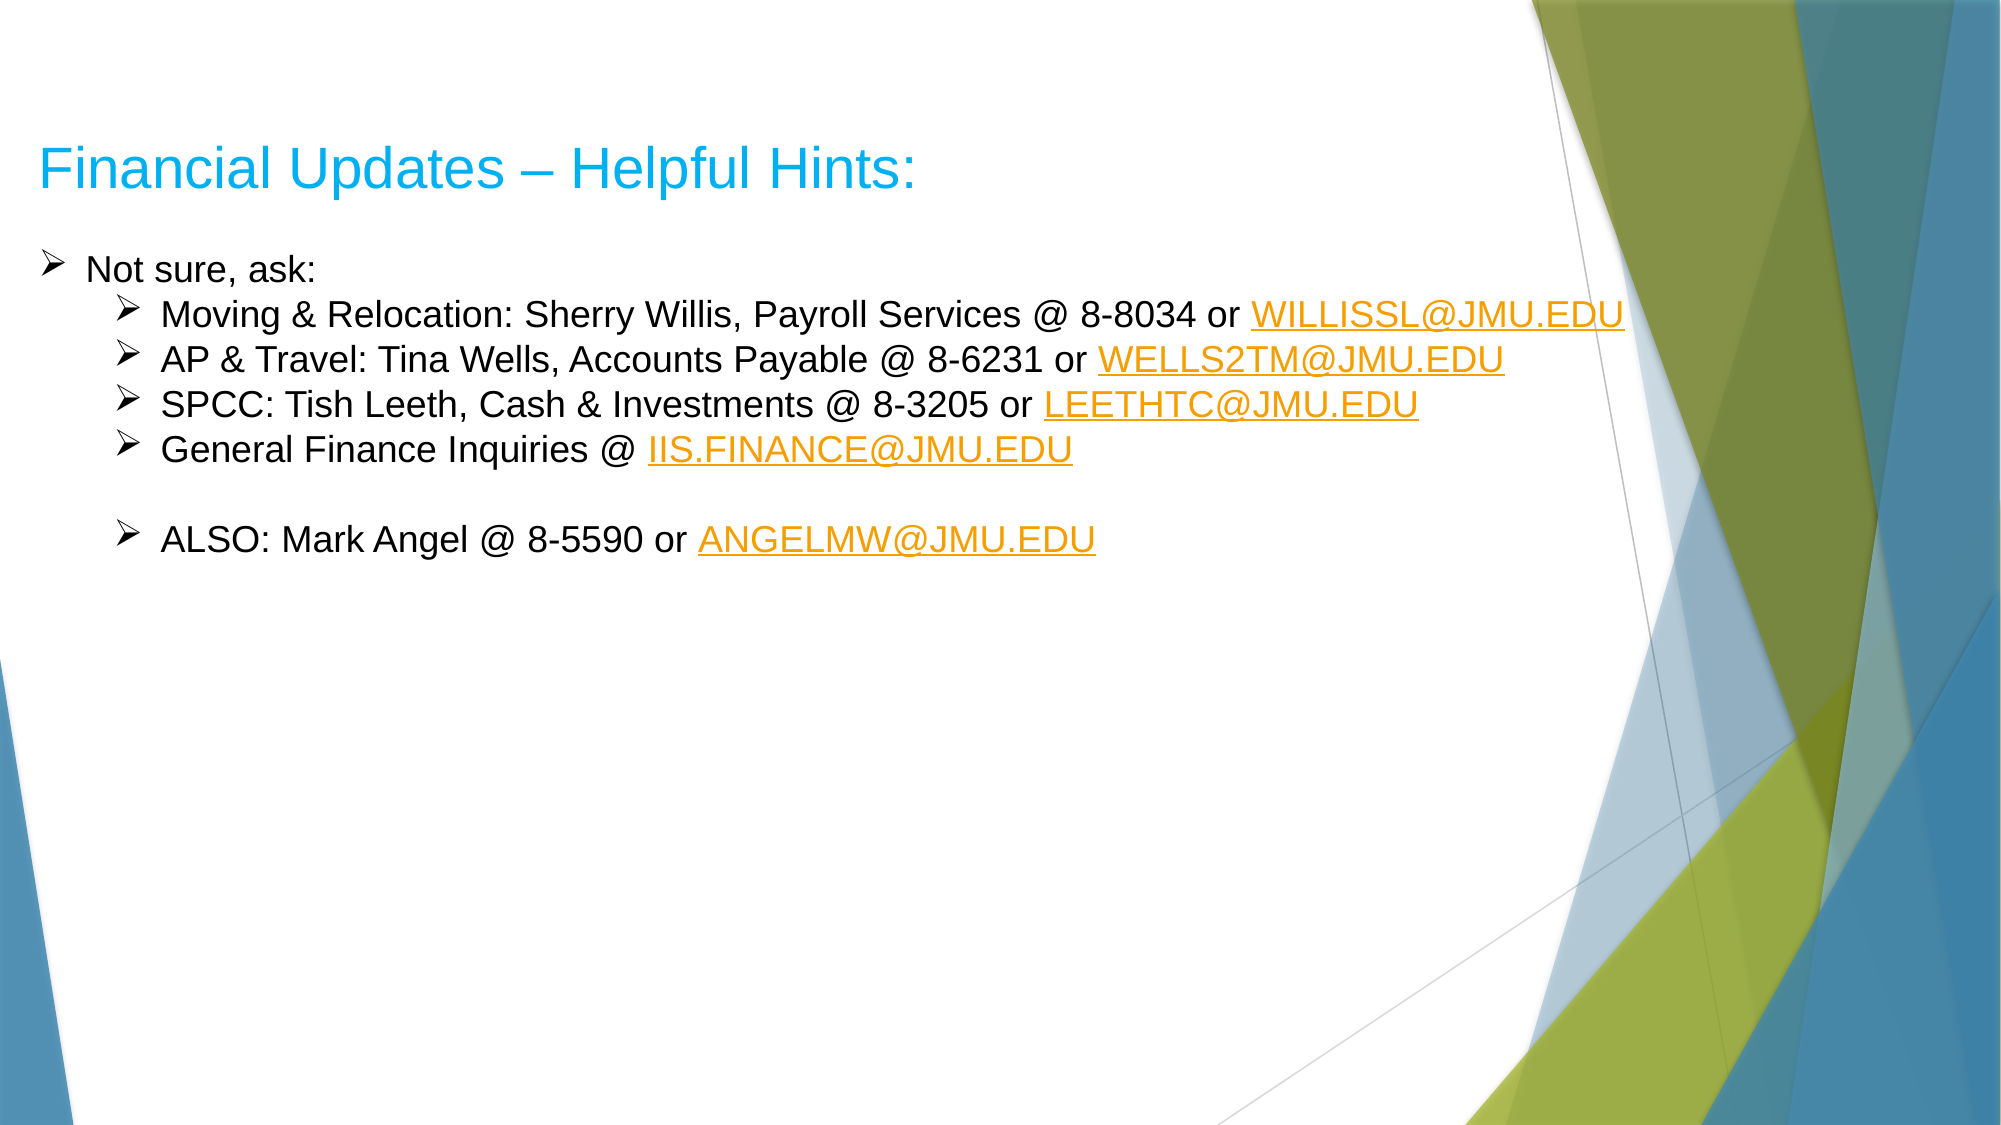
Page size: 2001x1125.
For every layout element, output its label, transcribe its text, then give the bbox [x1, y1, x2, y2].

text_box Financial Updates – Helpful Hints: Not sure, ask: Moving & Relocation: Sherry Willis, Payroll Services @ 8-8034 or WILLISSL@JMU.EDU AP & Travel: Tina Wells, Accounts Payable @ 8-6231 or WELLS2TM@JMU.EDU SPCC: Tish Leeth, Cash & Investments @ 8-3205 or LEETHTC@JMU.EDU General Finance Inquiries @ IIS.FINANCE@JMU.EDU ALSO: Mark Angel @ 8-5590 or ANGELMW@JMU.EDU [24, 122, 1640, 653]
